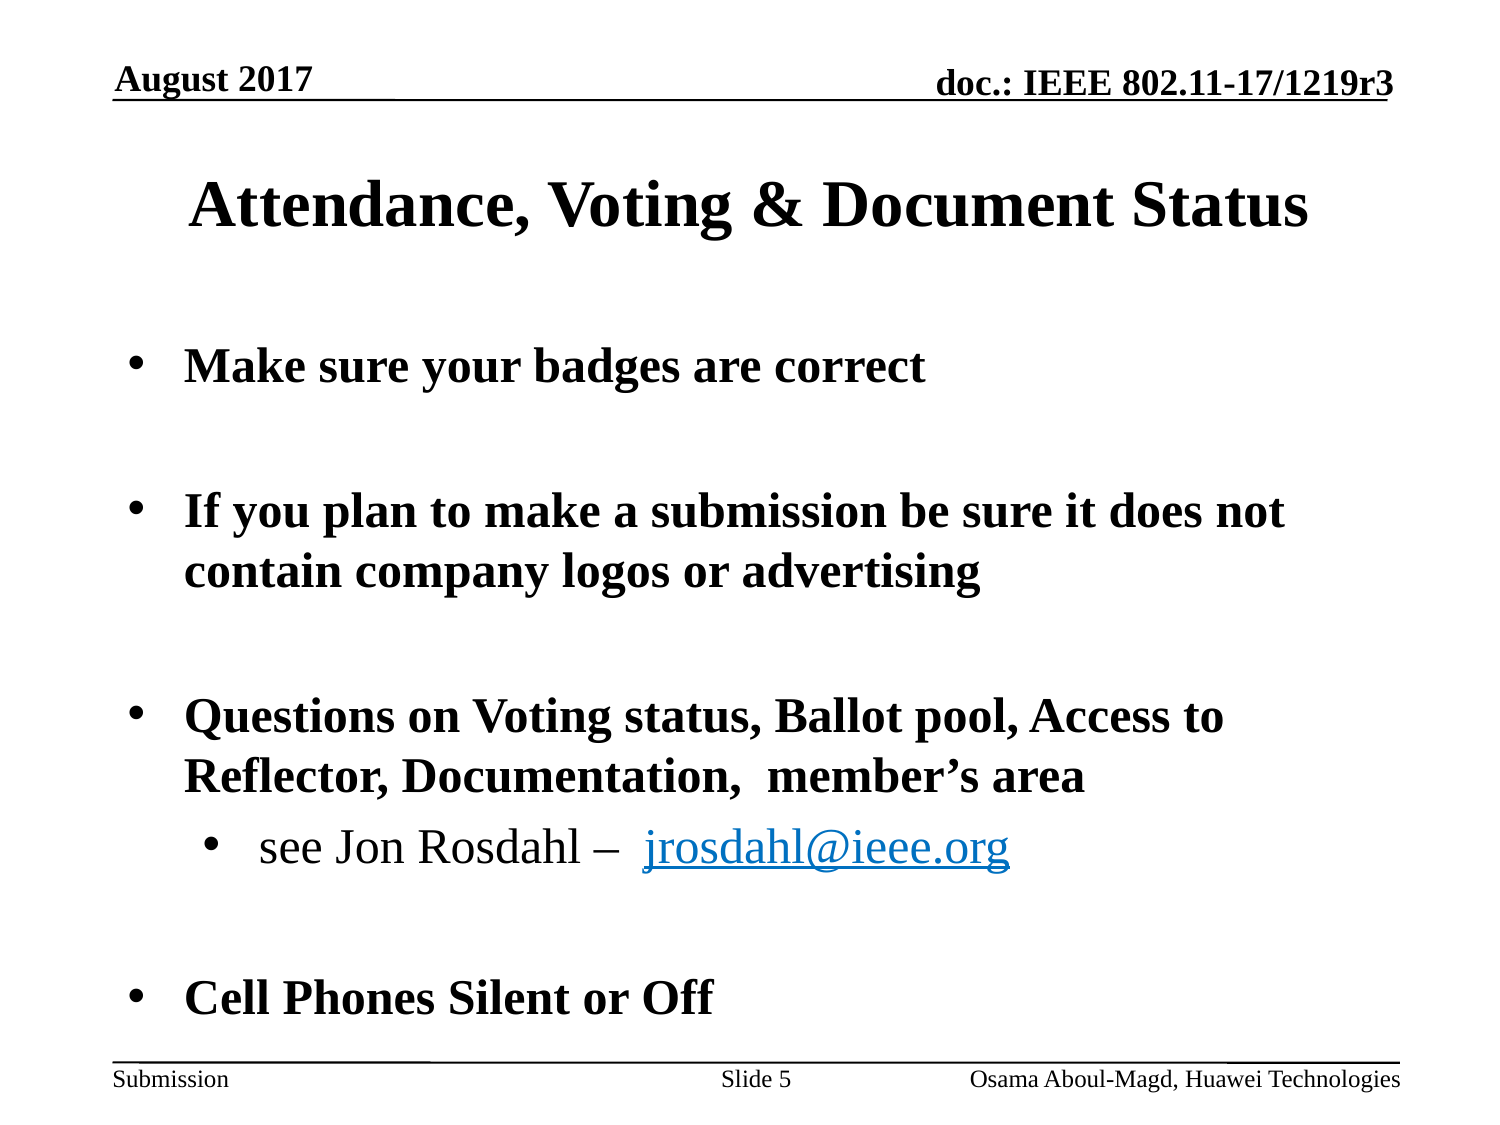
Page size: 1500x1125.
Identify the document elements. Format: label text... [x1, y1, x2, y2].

slide_number Slide 5 [712, 1061, 800, 1123]
footer Osama Aboul-Magd, Huawei Technologies [878, 1061, 1402, 1093]
title Attendance, Voting & Document Status [112, 112, 1388, 288]
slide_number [114, 54, 423, 100]
list Make sure your badges are correct If you plan to make a submission be sure it does not contain company logos or advertising Questions on Voting status, Ballot pool, Access to Reflector, Documentation, member’s area see Jon Rosdahl – jrosdahl@ieee.org Cell Phones Silent or Off [112, 324, 1388, 1000]
